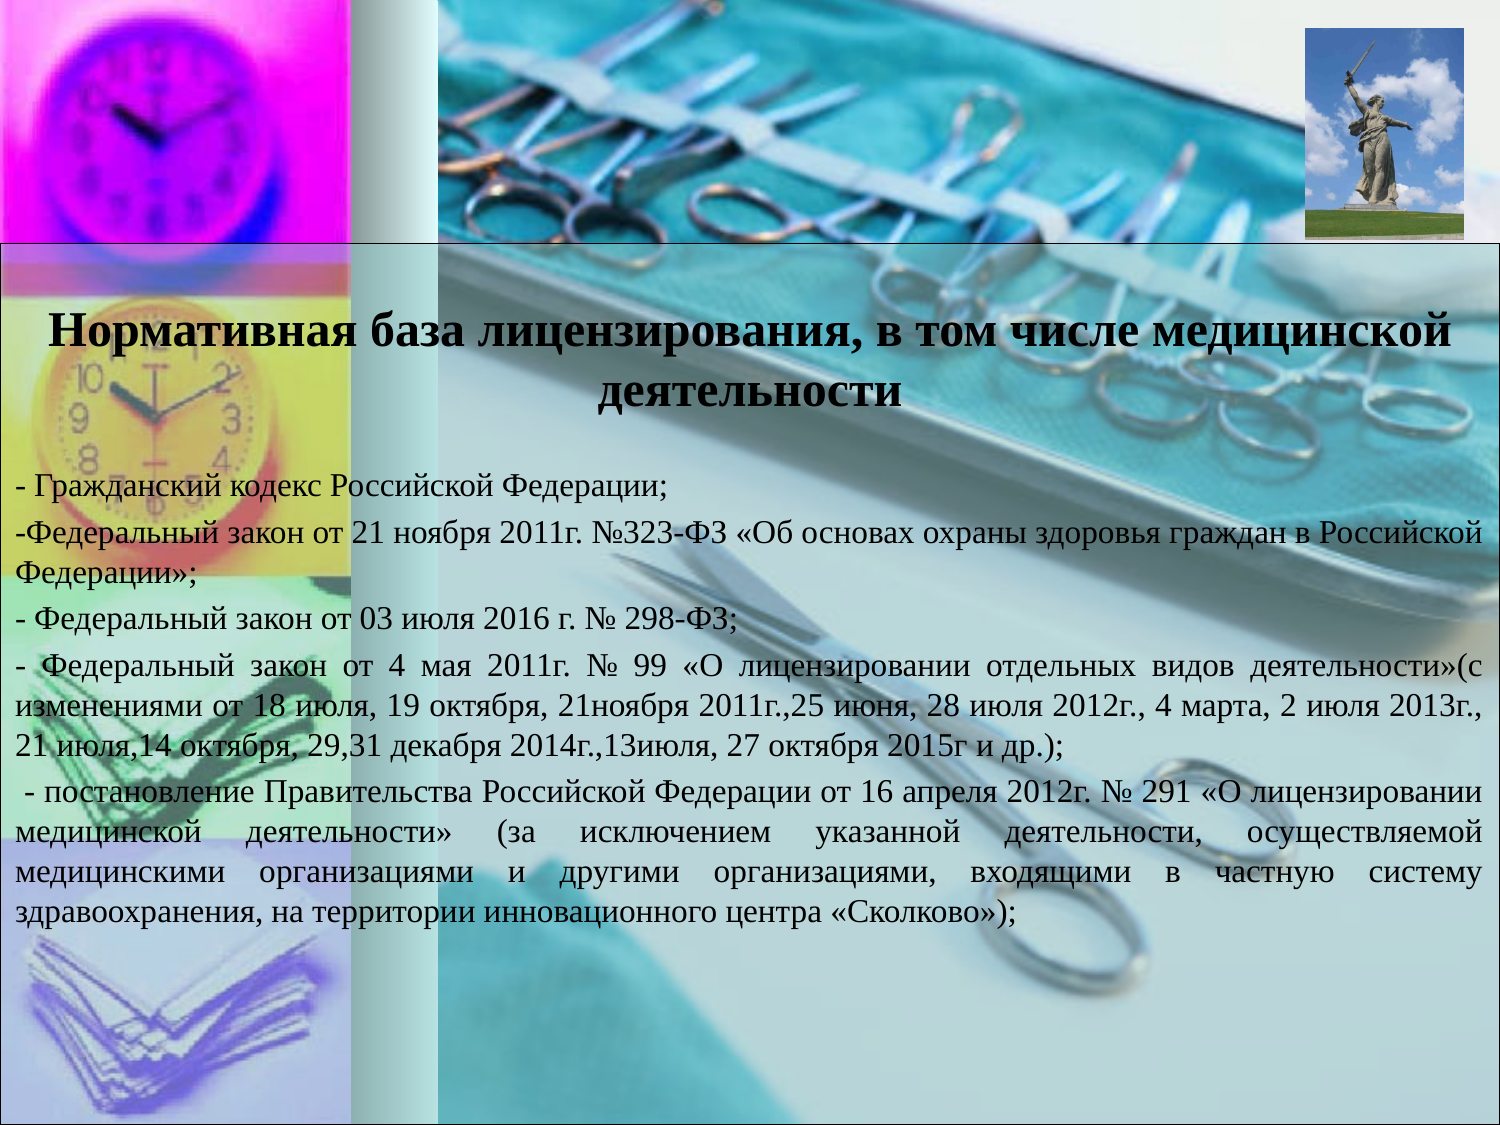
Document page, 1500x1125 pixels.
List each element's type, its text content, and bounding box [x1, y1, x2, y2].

picture [0, 0, 351, 243]
list Нормативная база лицензирования, в том числе медицинской деятельности - Гражданский кодекс Российской Федерации; -Федеральный закон от 21 ноября 2011г. №323-ФЗ «Об основах охраны здоровья граждан в Российской Федерации»; - Федеральный закон от 03 июля 2016 г. № 298-ФЗ; - Федеральный закон от 4 мая 2011г. № 99 «О лицензировании отдельных видов деятельности»(с изменениями от 18 июля, 19 октября, 21ноября 2011г.,25 июня, 28 июля 2012г., 4 марта, 2 июля 2013г., 21 июля,14 октября, 29,31 декабря 2014г.,13июля, 27 октября 2015г и др.); - постановление Правительства Российской Федерации от 16 апреля 2012г. № 291 «О лицензировании медицинской деятельности» (за исключением указанной деятельности, осуществляемой медицинскими организациями и другими организациями, входящими в частную систему здравоохранения, на территории инновационного центра «Сколково»); [0, 243, 1500, 1125]
picture [438, 0, 1500, 243]
